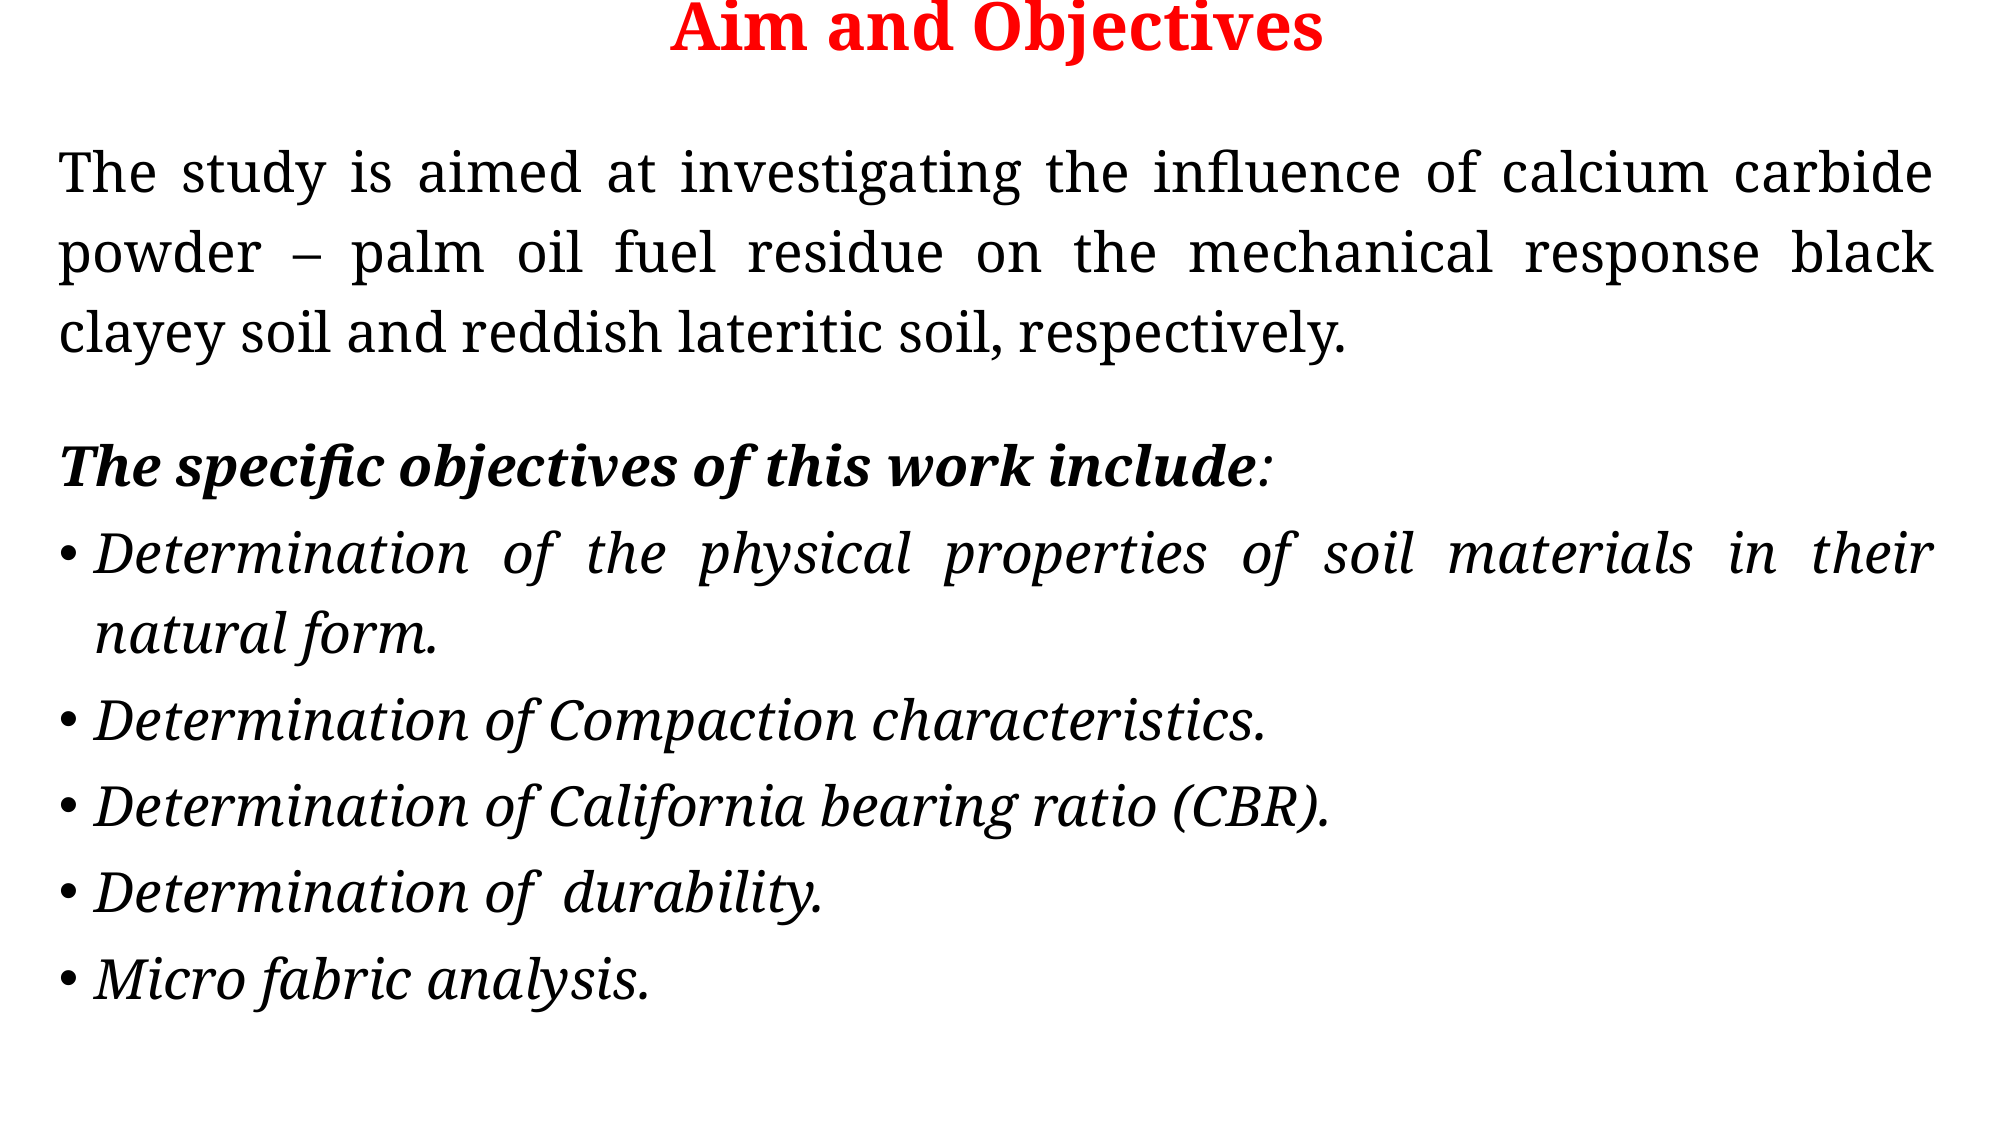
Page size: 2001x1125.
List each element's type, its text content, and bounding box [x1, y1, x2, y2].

list The study is aimed at investigating the influence of calcium carbide powder – palm oil fuel residue on the mechanical response black clayey soil and reddish lateritic soil, respectively. The specific objectives of this work include: Determination of the physical properties of soil materials in their natural form. Determination of Compaction characteristics. Determination of California bearing ratio (CBR). Determination of durability. Micro fabric analysis. [43, 116, 1952, 1036]
title Aim and Objectives [135, 0, 1861, 59]
